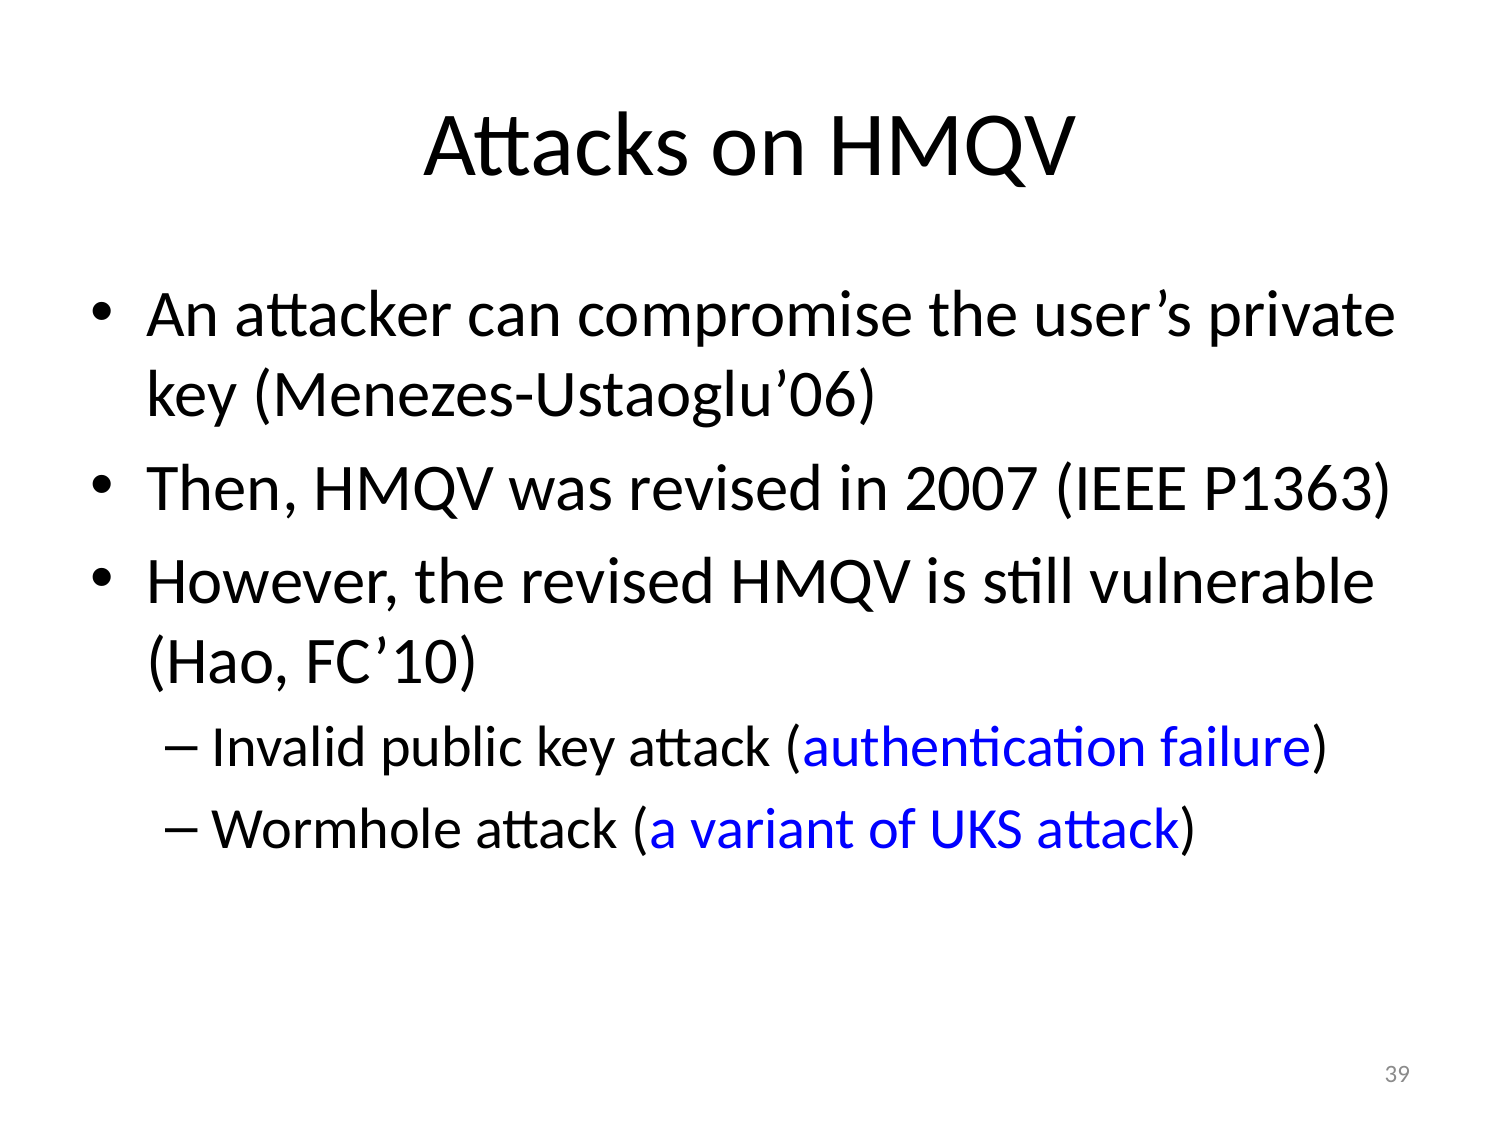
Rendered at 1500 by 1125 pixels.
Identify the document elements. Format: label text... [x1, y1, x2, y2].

list An attacker can compromise the user’s private key (Menezes-Ustaoglu’06) Then, HMQV was revised in 2007 (IEEE P1363) However, the revised HMQV is still vulnerable (Hao, FC’10) Invalid public key attack (authentication failure) Wormhole attack (a variant of UKS attack) [75, 262, 1425, 1005]
slide_number 39 [1074, 1042, 1425, 1103]
title Attacks on HMQV [75, 45, 1425, 233]
